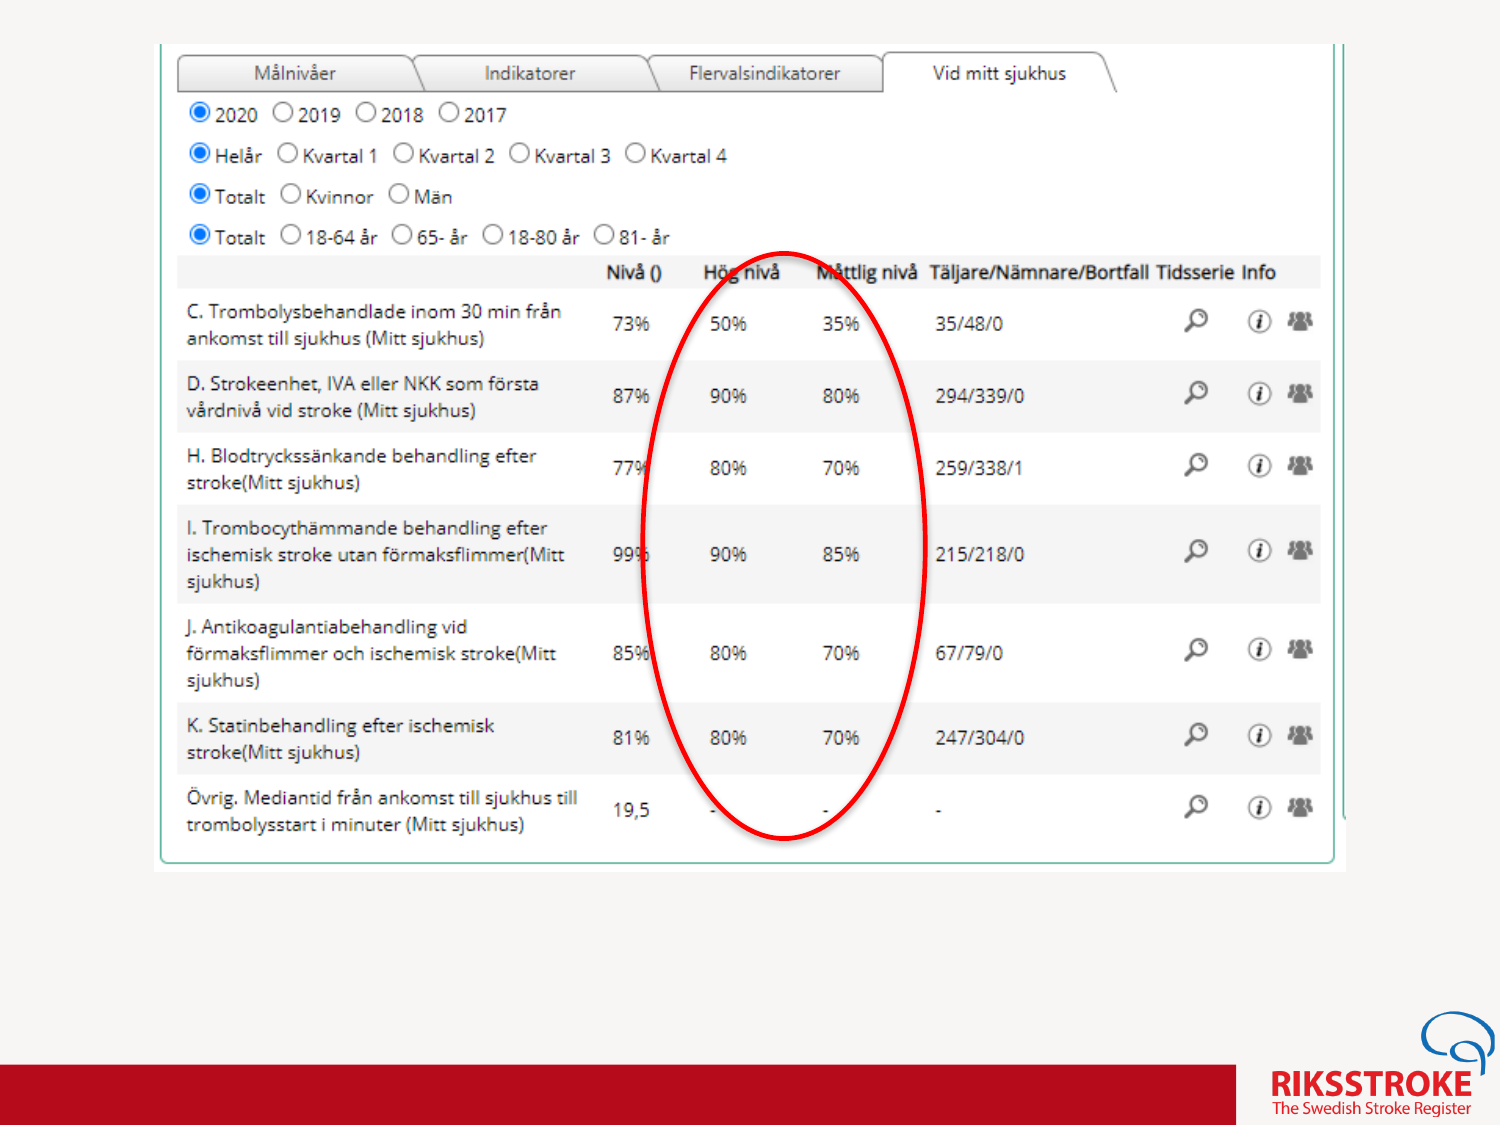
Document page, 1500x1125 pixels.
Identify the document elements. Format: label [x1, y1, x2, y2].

list [154, 44, 1346, 872]
